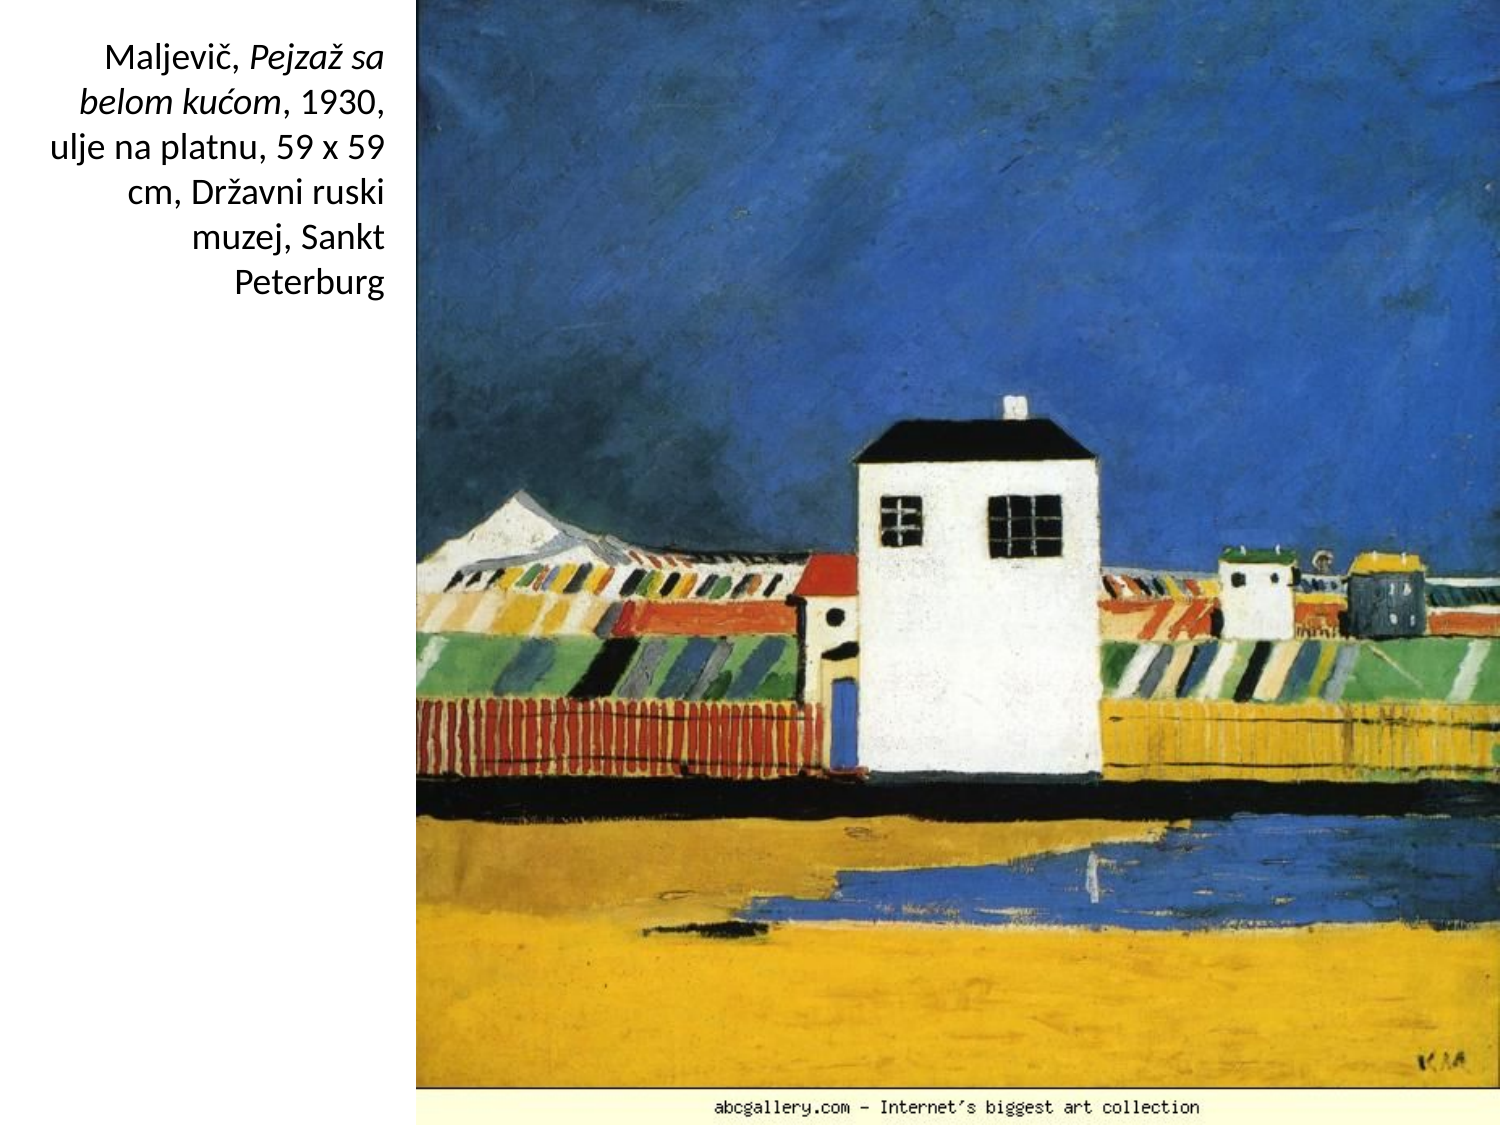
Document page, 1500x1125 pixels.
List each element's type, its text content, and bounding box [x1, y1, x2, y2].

picture [416, 0, 1500, 1125]
text_box Maljevič, Pejzaž sa belom kućom, 1930, ulje na platnu, 59 x 59 cm, Državni ruski muzej, Sankt Peterburg [24, 24, 400, 310]
